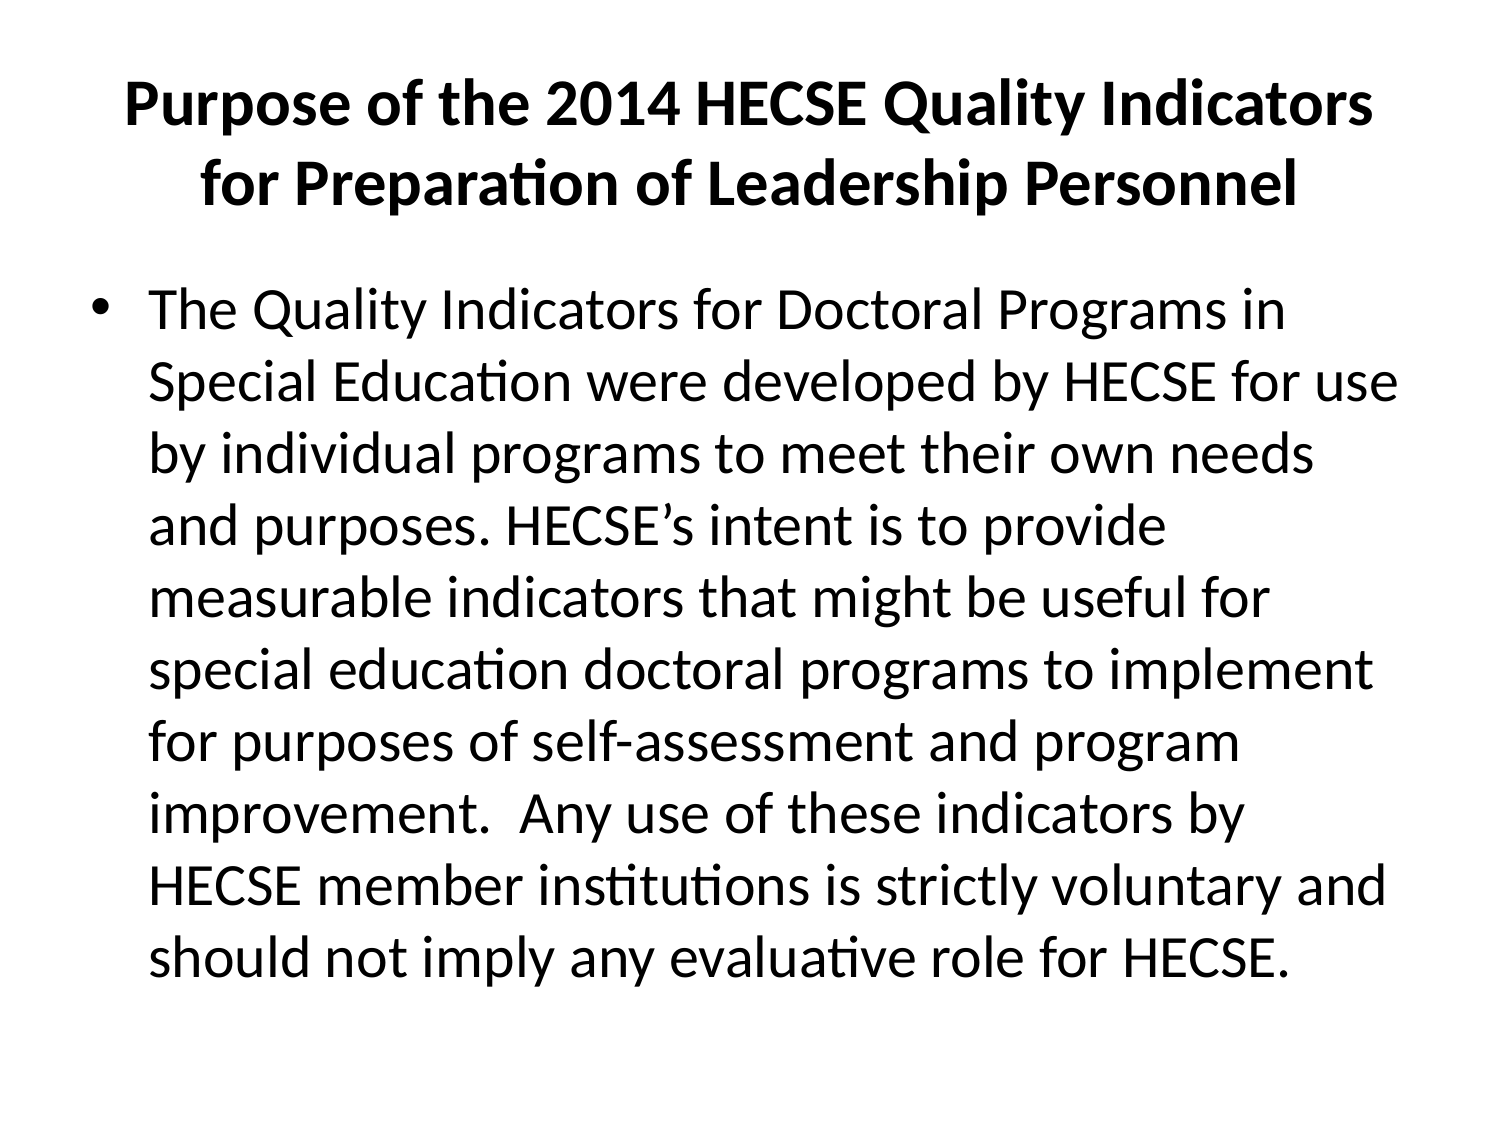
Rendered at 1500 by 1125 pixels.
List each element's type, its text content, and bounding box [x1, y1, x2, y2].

title Purpose of the 2014 HECSE Quality Indicators for Preparation of Leadership Personnel [75, 45, 1425, 233]
list The Quality Indicators for Doctoral Programs in Special Education were developed by HECSE for use by individual programs to meet their own needs and purposes. HECSE’s intent is to provide measurable indicators that might be useful for special education doctoral programs to implement for purposes of self-assessment and program improvement. Any use of these indicators by HECSE member institutions is strictly voluntary and should not imply any evaluative role for HECSE. [75, 262, 1425, 1005]
